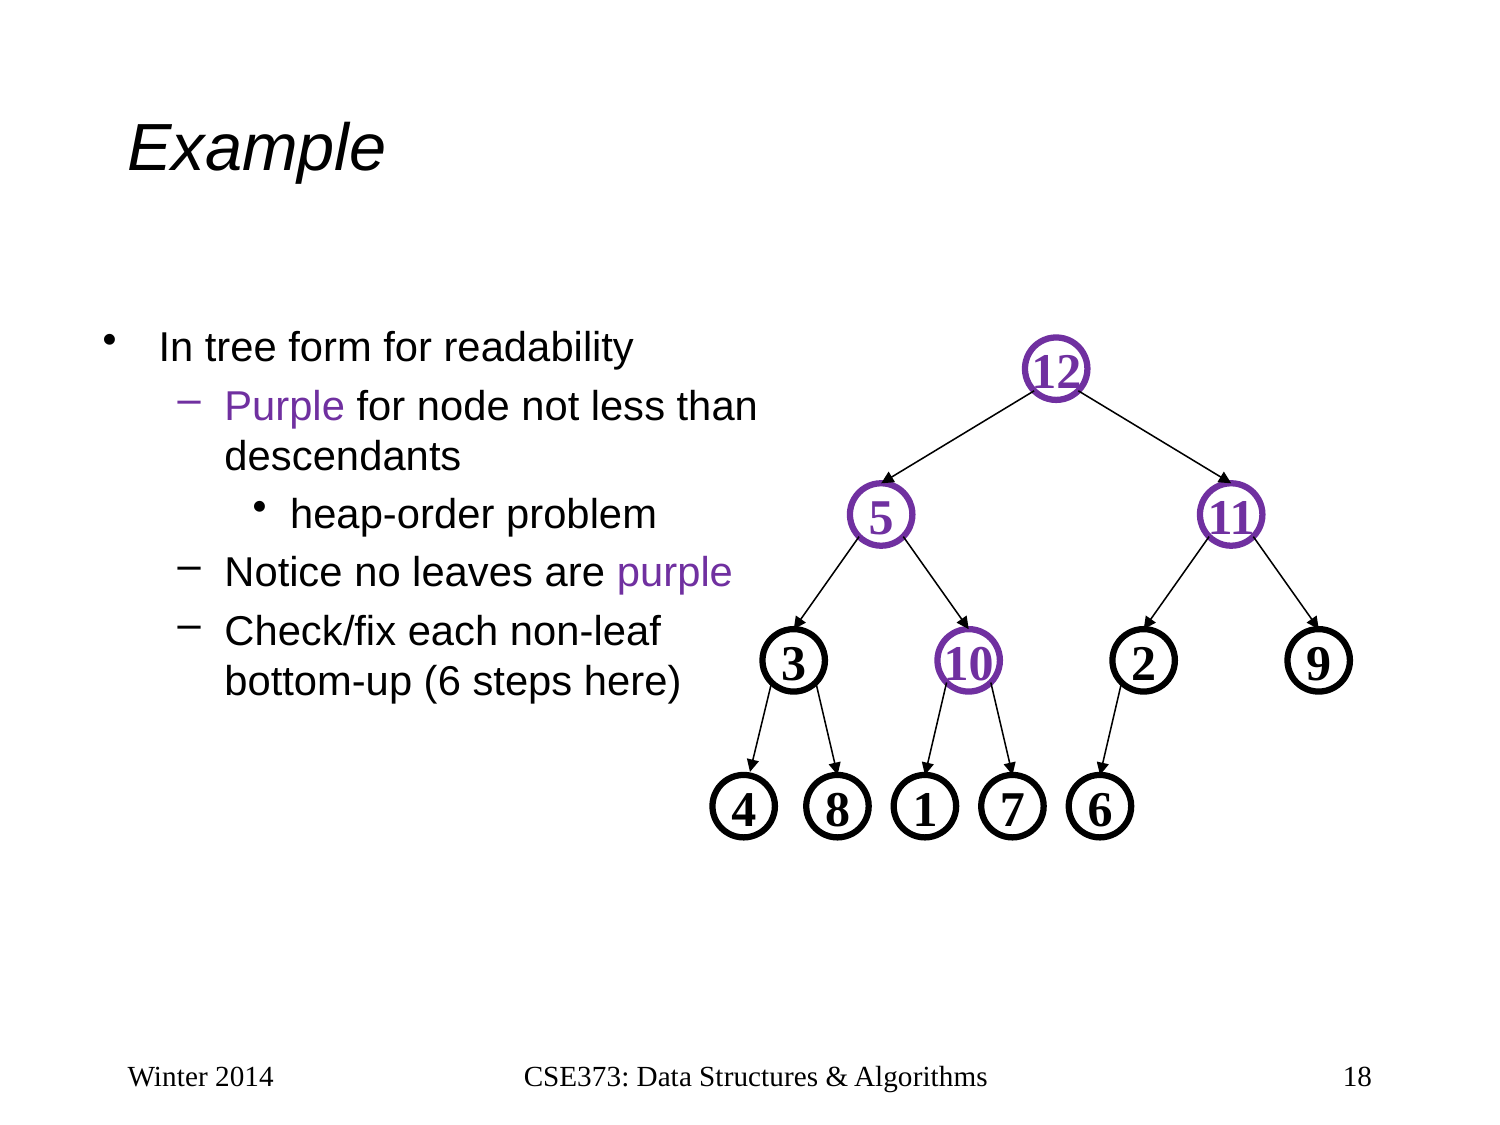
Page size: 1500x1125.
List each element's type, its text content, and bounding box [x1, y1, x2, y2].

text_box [1253, 539, 1319, 627]
text_box 4 [712, 774, 775, 838]
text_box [924, 685, 947, 773]
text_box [793, 539, 860, 627]
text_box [749, 685, 772, 773]
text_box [990, 685, 1013, 773]
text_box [881, 393, 1035, 481]
text_box 6 [1068, 775, 1132, 838]
text_box 10 [937, 629, 1000, 692]
text_box 11 [1199, 483, 1263, 546]
text_box 12 [1024, 337, 1088, 400]
text_box 3 [762, 629, 825, 692]
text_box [815, 685, 838, 773]
slide_number Winter 2014 [112, 1049, 426, 1125]
footer CSE373: Data Structures & Algorithms [474, 1049, 1038, 1125]
text_box 2 [1112, 629, 1175, 692]
text_box 1 [893, 775, 957, 838]
list In tree form for readability Purple for node not less than descendants heap-order problem Notice no leaves are purple Check/fix each non-leaf bottom-up (6 steps here) [87, 312, 776, 663]
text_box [1143, 539, 1210, 627]
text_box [903, 539, 969, 627]
text_box 7 [981, 775, 1044, 838]
text_box 5 [849, 483, 913, 546]
slide_number 18 [1074, 1049, 1388, 1125]
title Example [112, 49, 1388, 238]
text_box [1099, 685, 1122, 773]
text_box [1078, 393, 1232, 481]
text_box 8 [806, 775, 869, 838]
text_box 9 [1287, 629, 1350, 692]
